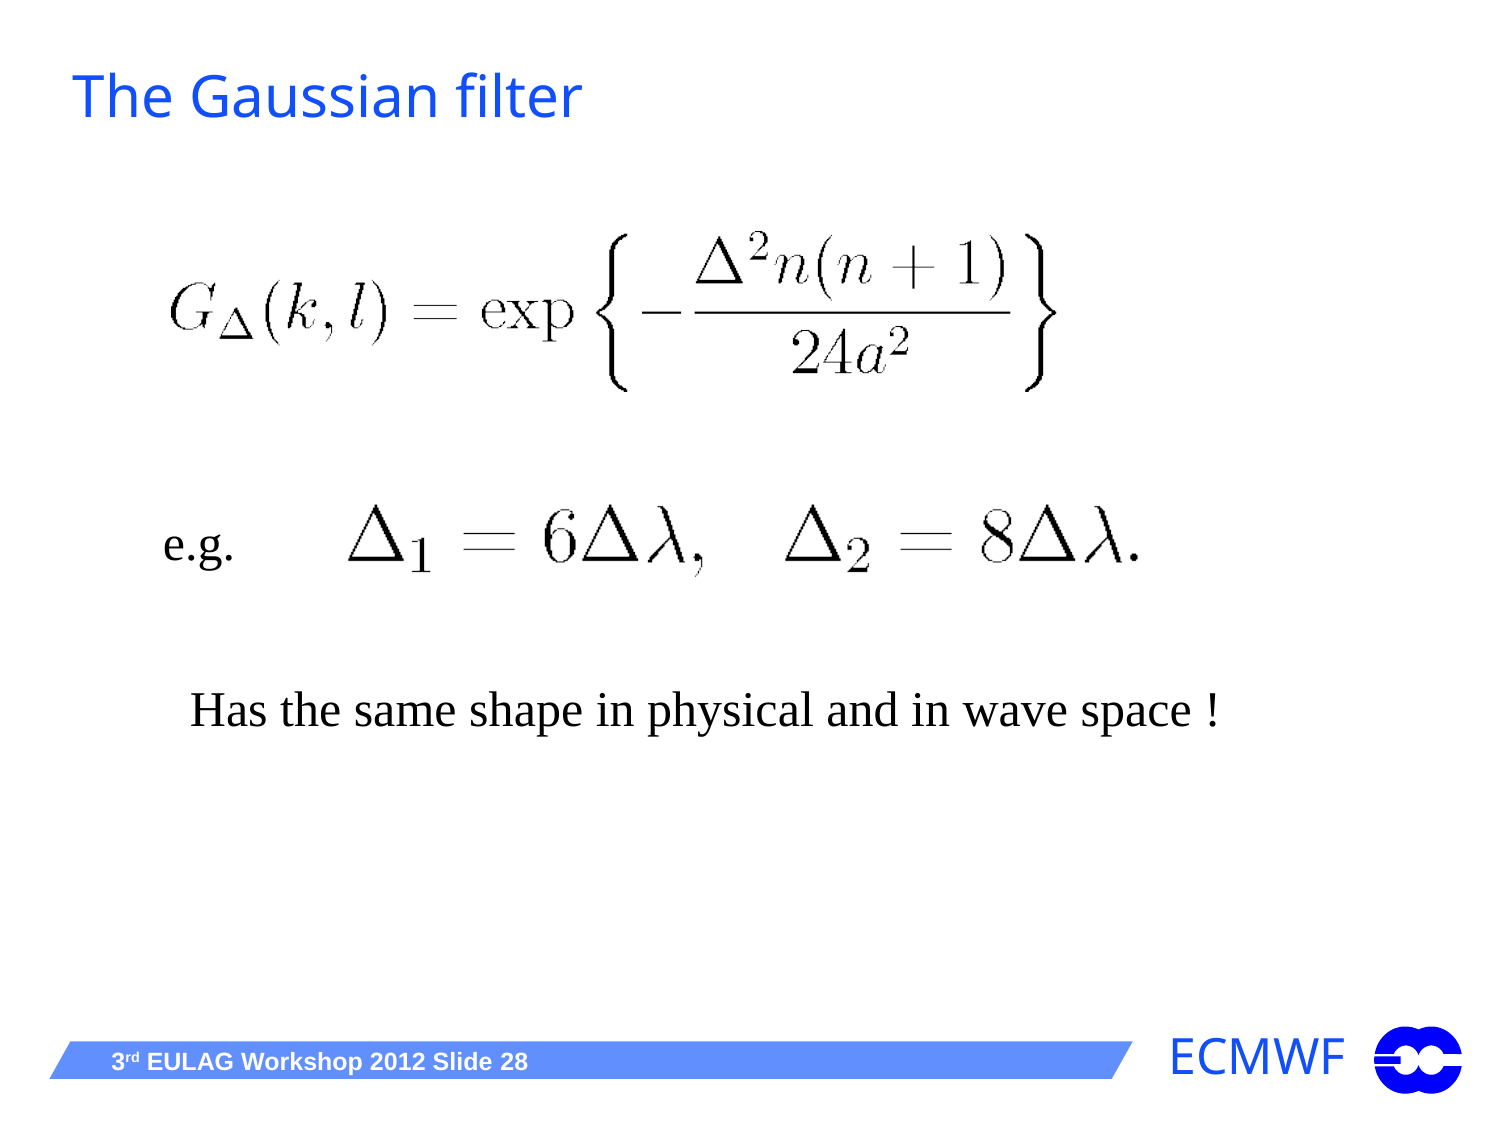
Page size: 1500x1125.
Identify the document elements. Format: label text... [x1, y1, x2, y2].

text_box Has the same shape in physical and in wave space ! [175, 668, 1237, 744]
picture [785, 503, 1164, 587]
text_box e.g. [148, 503, 251, 579]
picture [170, 231, 1117, 445]
picture [348, 503, 727, 587]
title The Gaussian filter [57, 49, 1443, 139]
